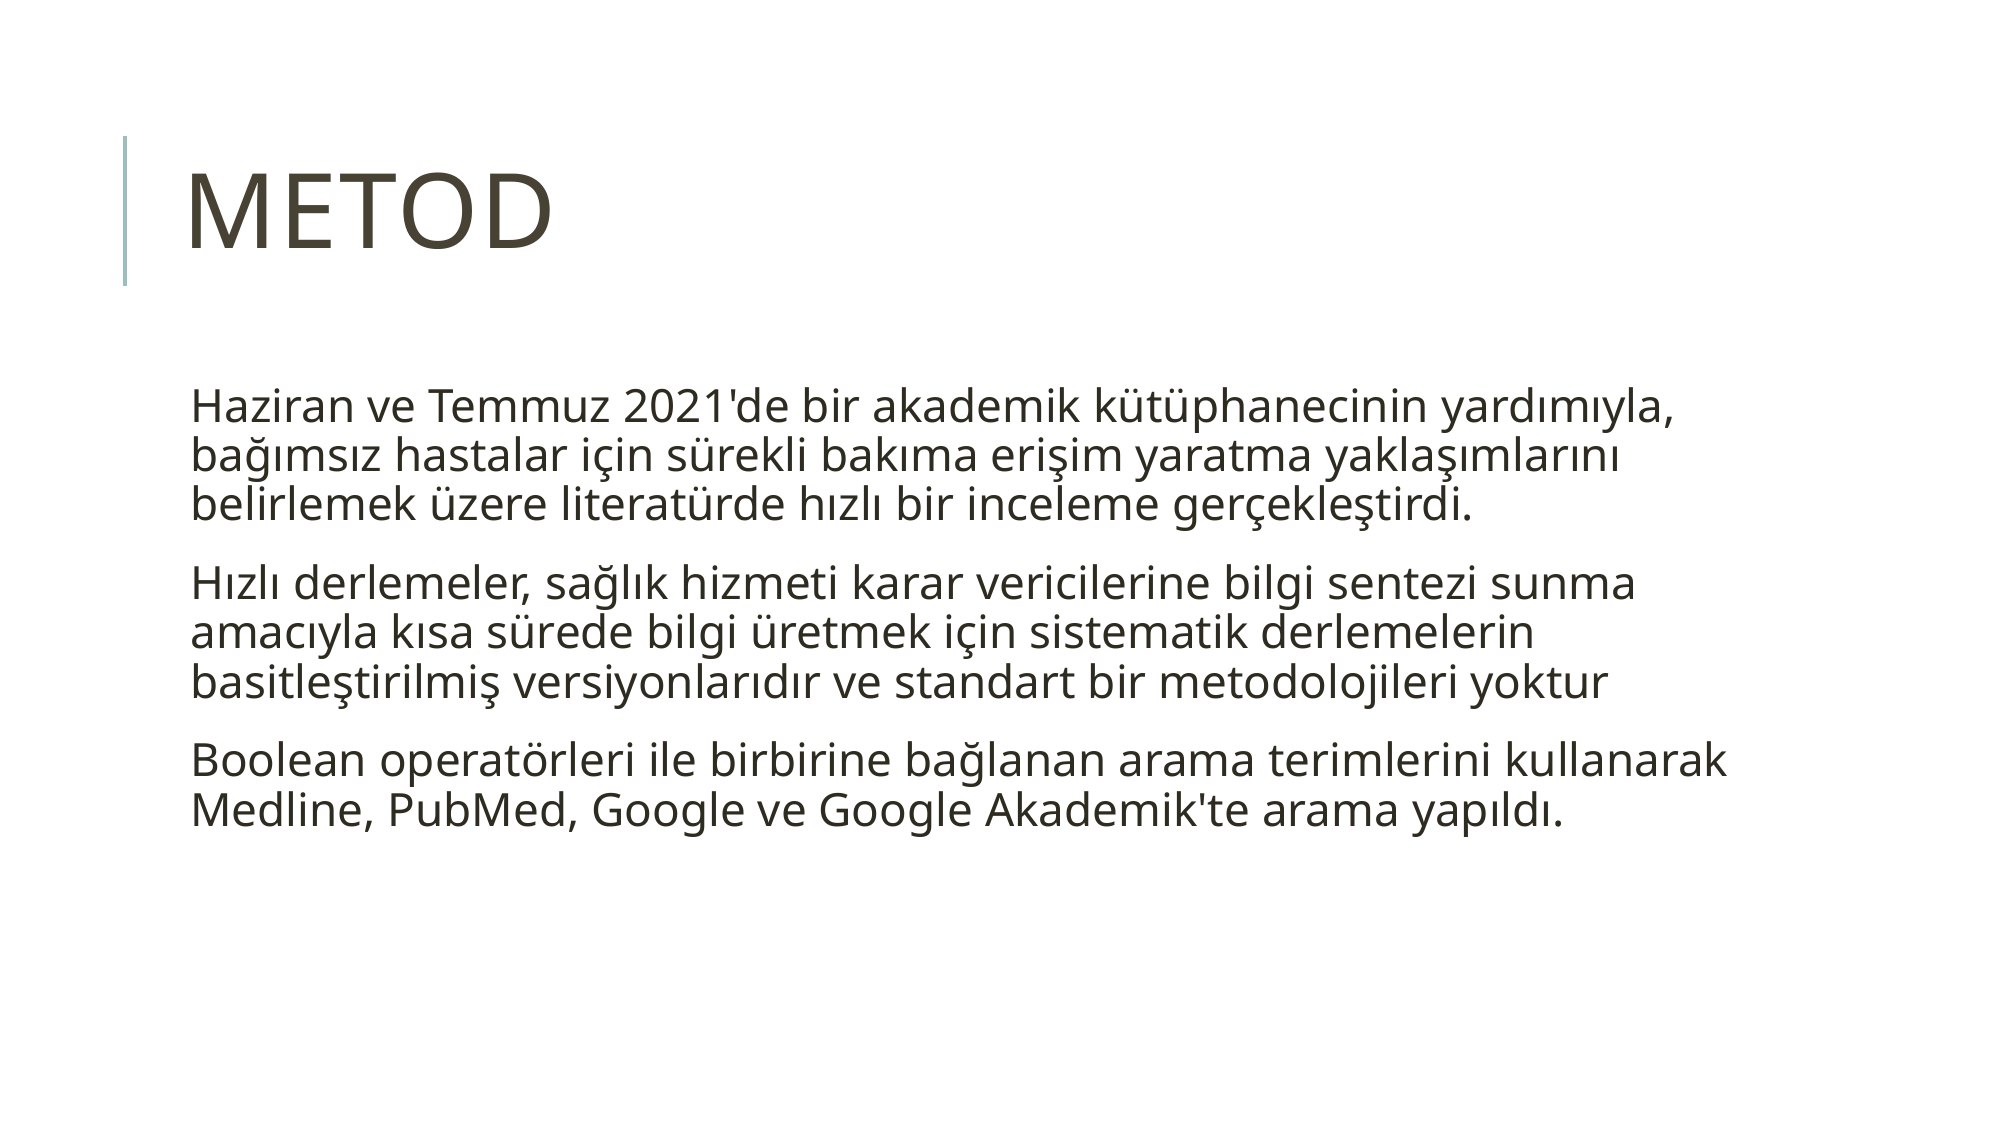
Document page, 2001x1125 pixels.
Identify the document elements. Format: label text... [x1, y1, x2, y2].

list Haziran ve Temmuz 2021'de bir akademik kütüphanecinin yardımıyla, bağımsız hastalar için sürekli bakıma erişim yaratma yaklaşımlarını belirlemek üzere literatürde hızlı bir inceleme gerçekleştirdi. Hızlı derlemeler, sağlık hizmeti karar vericilerine bilgi sentezi sunma amacıyla kısa sürede bilgi üretmek için sistematik derlemelerin basitleştirilmiş versiyonlarıdır ve standart bir metodolojileri yoktur Boolean operatörleri ile birbirine bağlanan arama terimlerini kullanarak Medline, PubMed, Google ve Google Akademik'te arama yapıldı. [168, 375, 1763, 1035]
title METOD [168, 96, 1763, 342]
